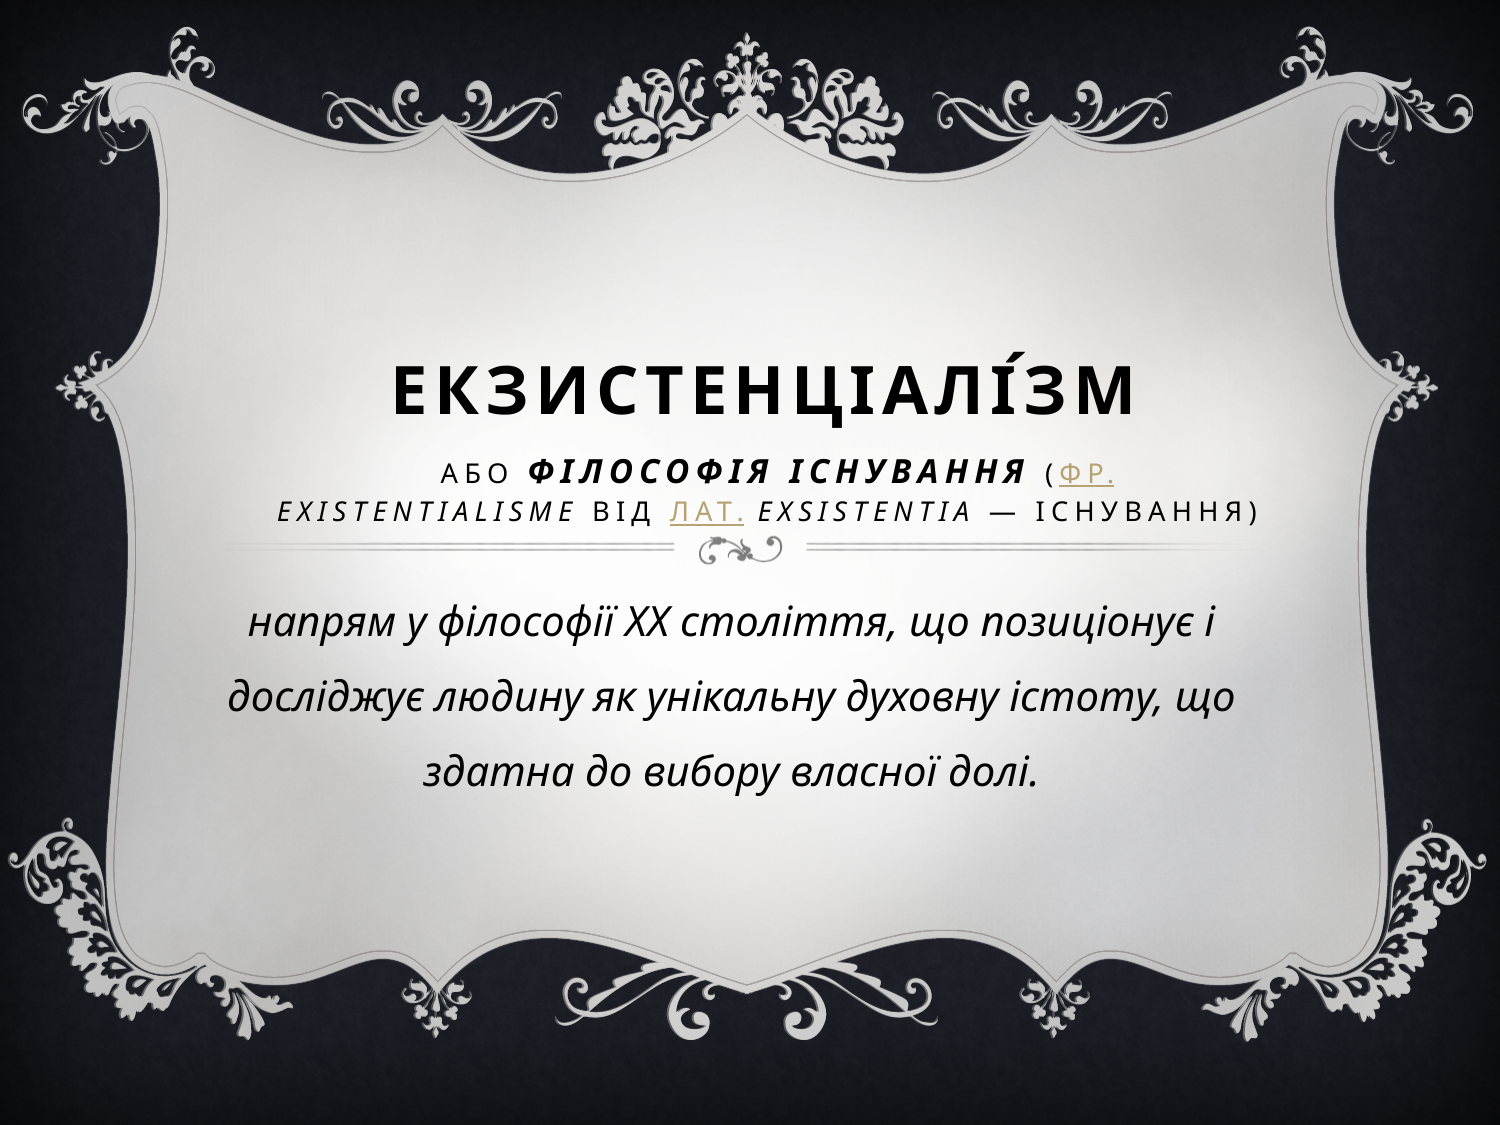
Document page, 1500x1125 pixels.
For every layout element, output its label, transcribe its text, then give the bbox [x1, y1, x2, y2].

picture [0, 613, 1500, 1125]
picture [0, 0, 1500, 459]
title Екзистенціалі́зм або філософія існування (фр. existentialisme від лат. exsistentia — існування) [242, 338, 1293, 539]
subtitle напрям у філософії XX століття, що позиціонує і досліджує людину як унікальну духовну істоту, що здатна до вибору власної долі. [206, 562, 1257, 688]
